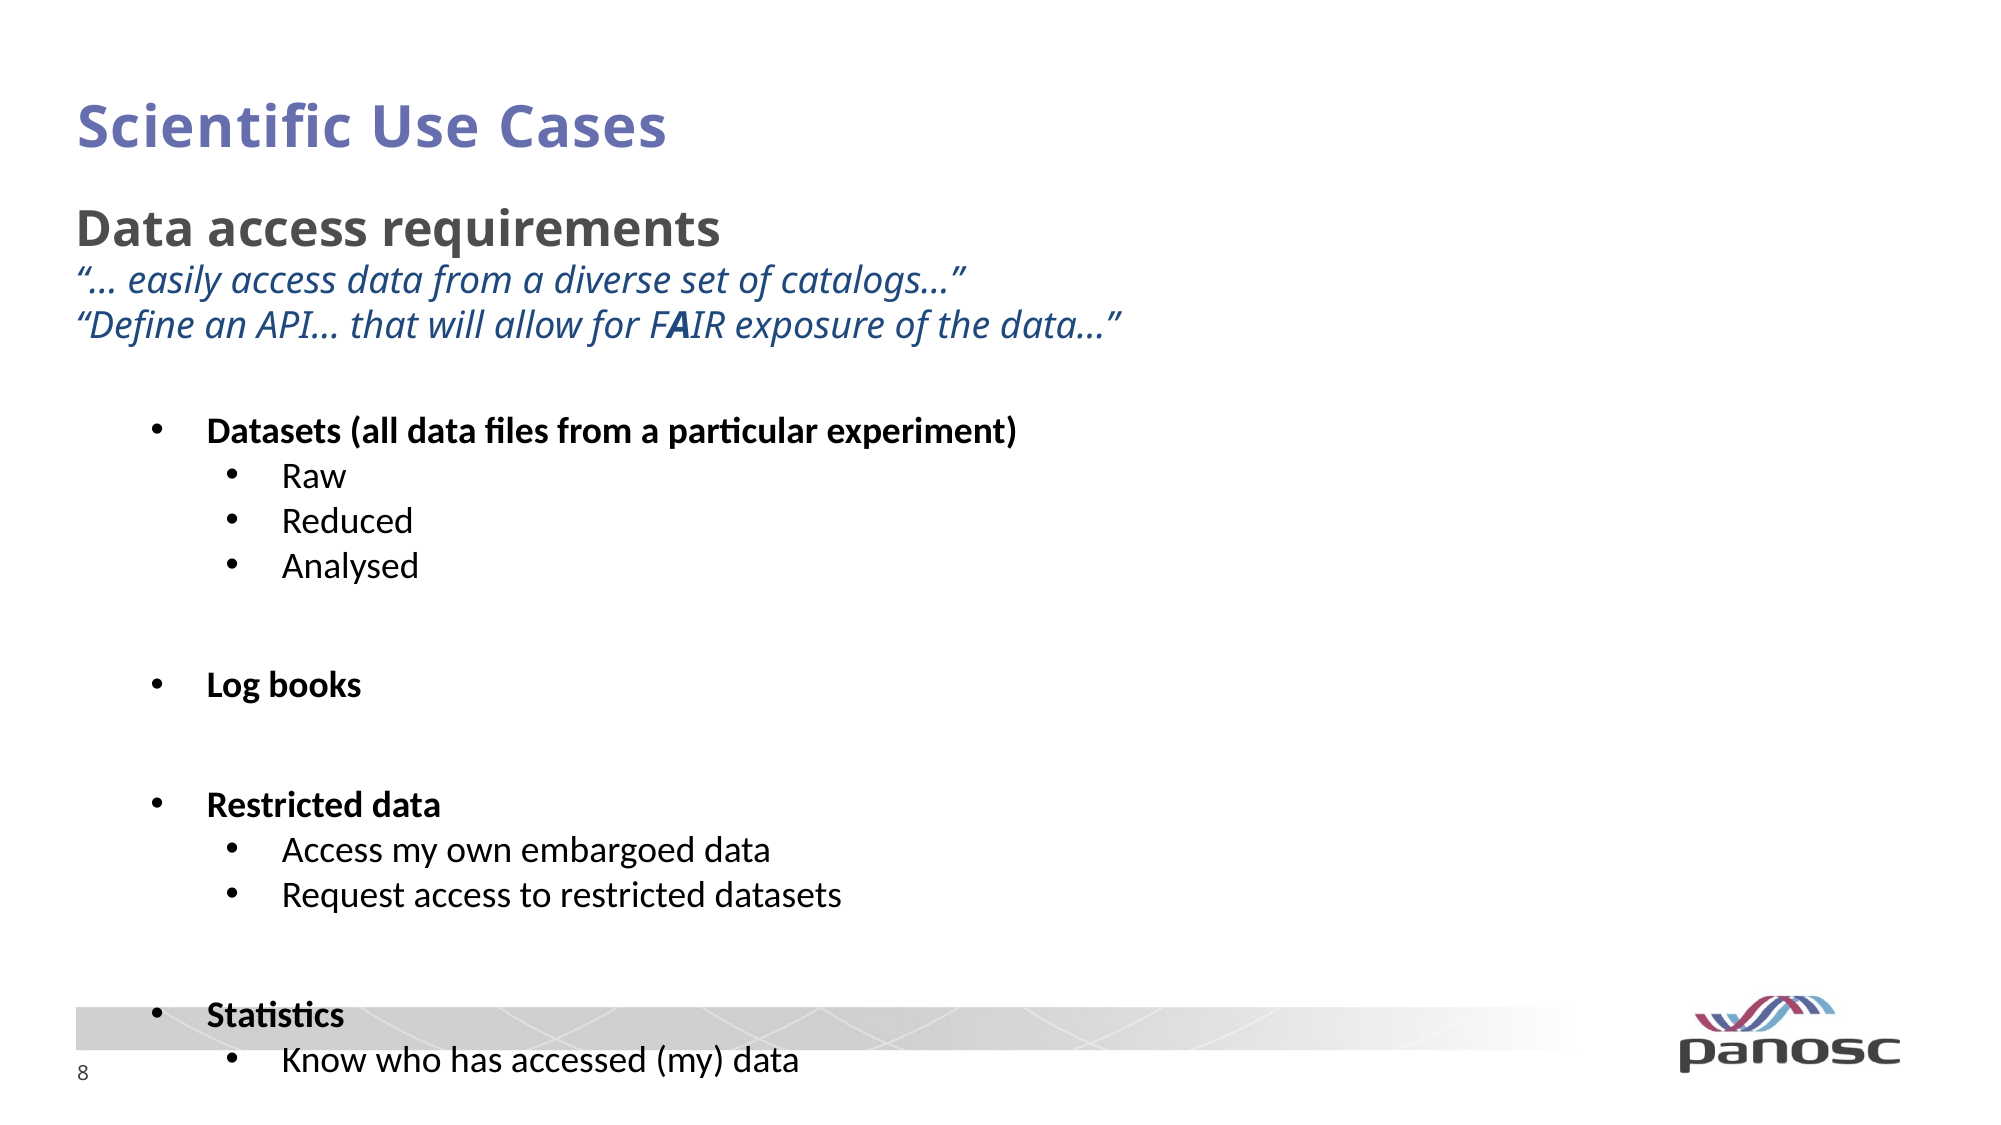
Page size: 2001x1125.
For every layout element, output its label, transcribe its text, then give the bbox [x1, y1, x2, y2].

list Data access requirements “… easily access data from a diverse set of catalogs…” “Define an API… that will allow for FAIR exposure of the data…” Datasets (all data files from a particular experiment) Raw Reduced Analysed Log books Restricted data Access my own embargoed data Request access to restricted datasets Statistics Know who has accessed (my) data [75, 195, 1738, 1045]
picture [1, 962, 1999, 1125]
title Scientific Use Cases [75, 86, 1275, 195]
